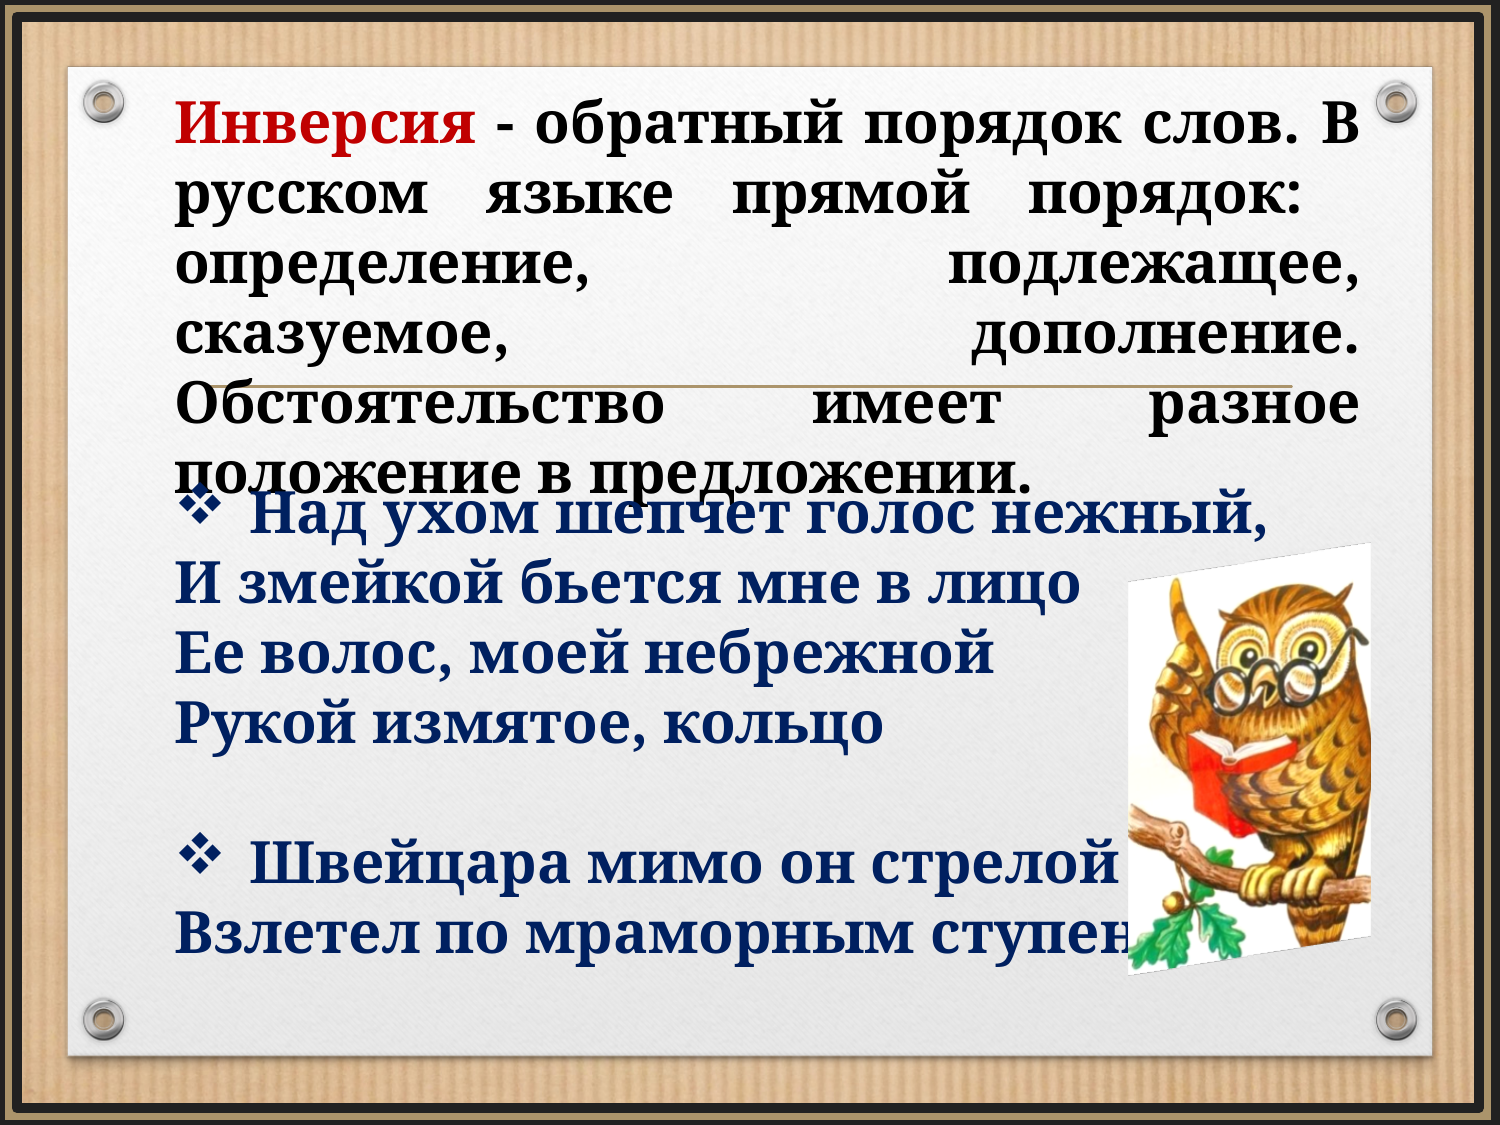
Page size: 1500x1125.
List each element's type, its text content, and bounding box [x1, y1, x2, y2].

text_box Инверсия - обратный порядок слов. В русском языке прямой порядок: определение, подлежащее, сказуемое, дополнение. Обстоятельство имеет разное положение в предложении. [159, 78, 1376, 513]
text_box Над ухом шепчет голос нежный, И змейкой бьется мне в лицо Ее волос, моей небрежной Рукой измятое, кольцо Швейцара мимо он стрелой Взлетел по мраморным ступеням. [159, 468, 1374, 973]
picture [22, 22, 1474, 1103]
